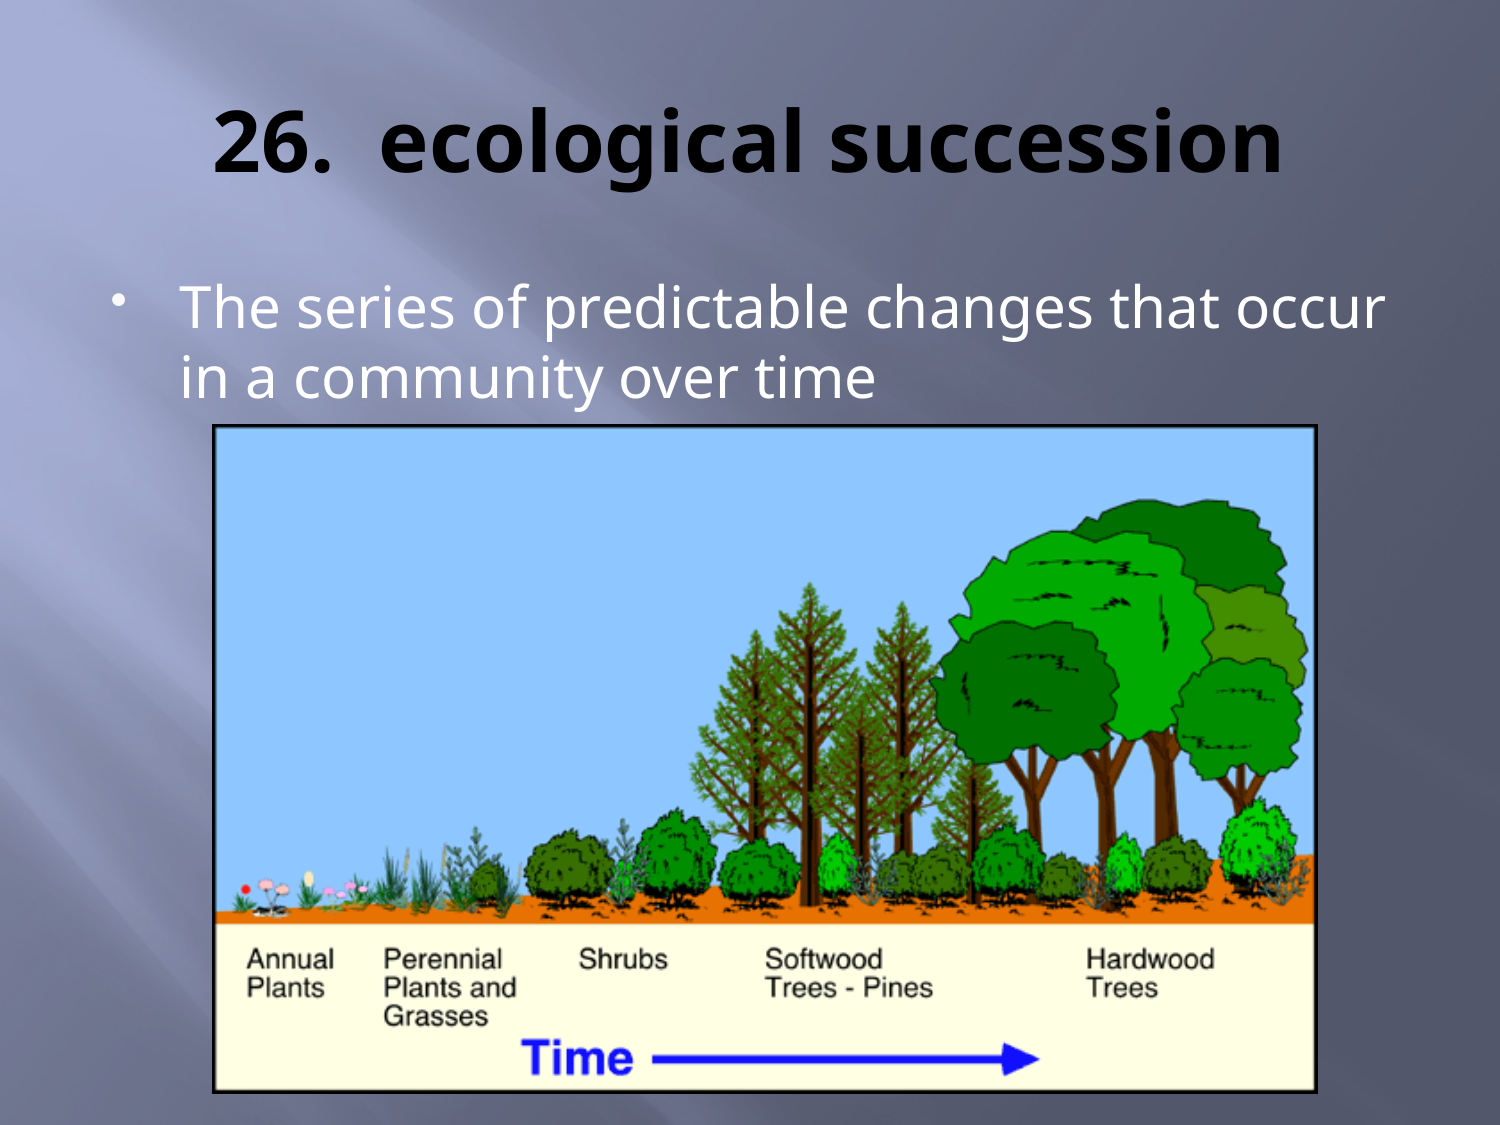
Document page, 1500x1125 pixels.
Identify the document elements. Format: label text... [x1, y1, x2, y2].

picture [212, 424, 1318, 1094]
title 26. ecological succession [75, 45, 1425, 233]
list The series of predictable changes that occur in a community over time [75, 262, 1425, 1035]
